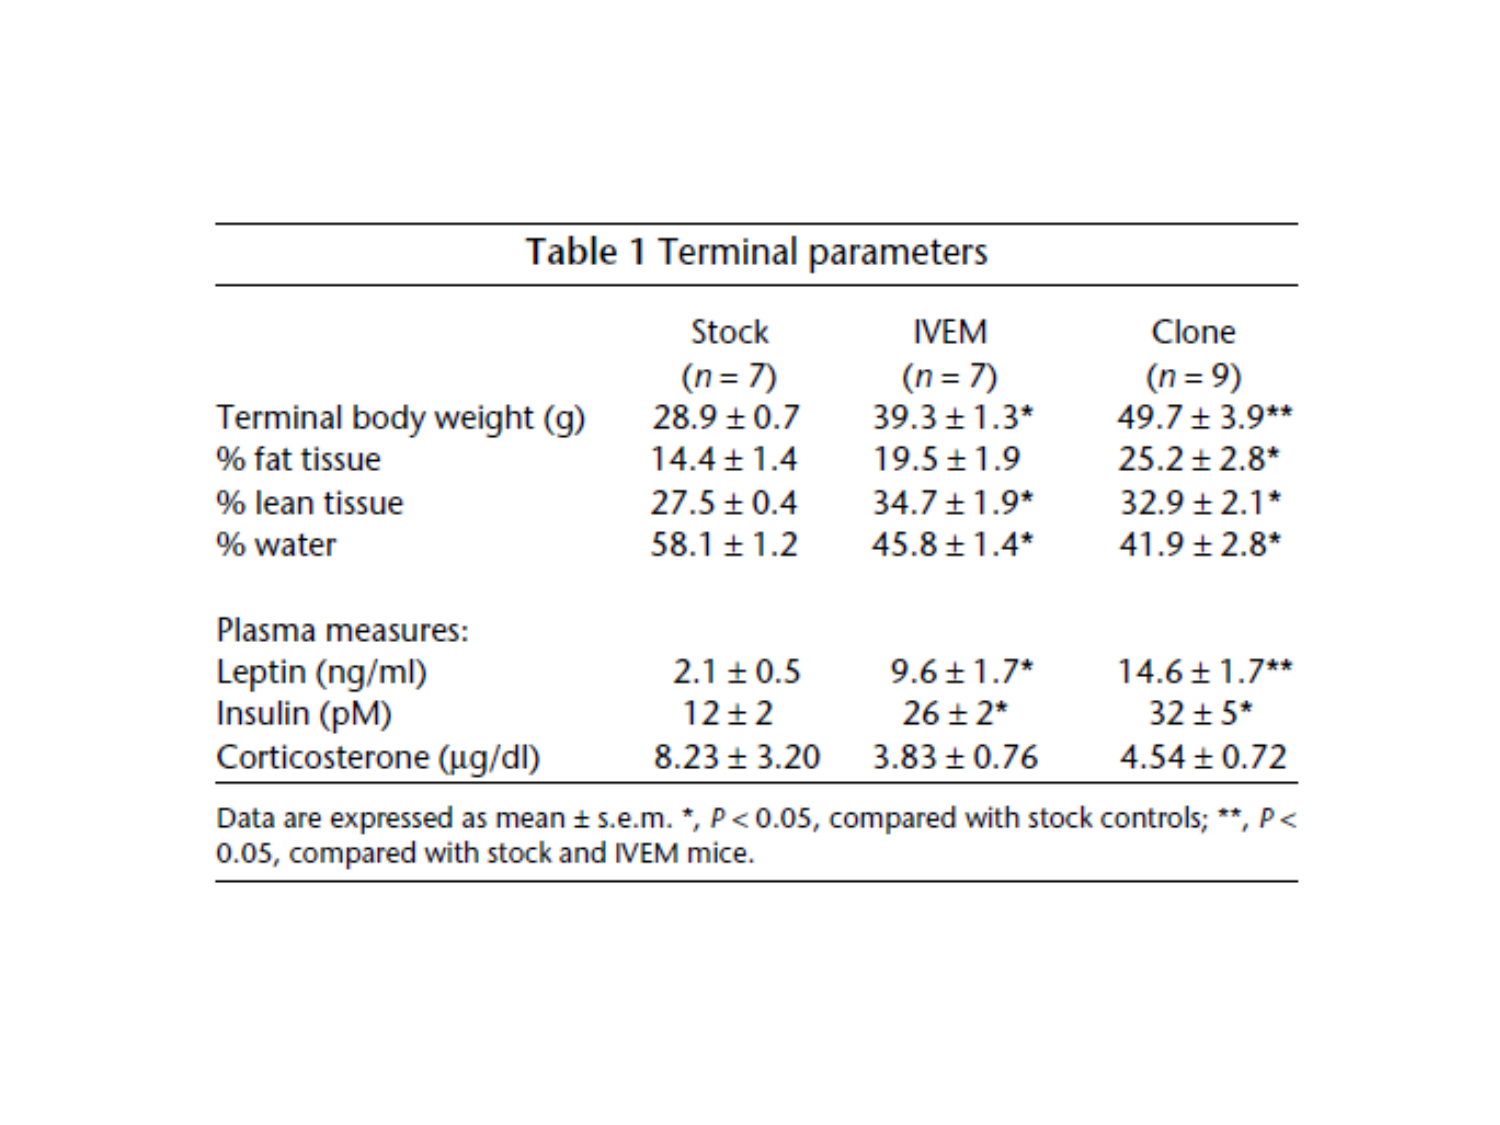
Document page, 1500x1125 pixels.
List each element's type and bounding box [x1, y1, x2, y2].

picture [194, 207, 1312, 894]
